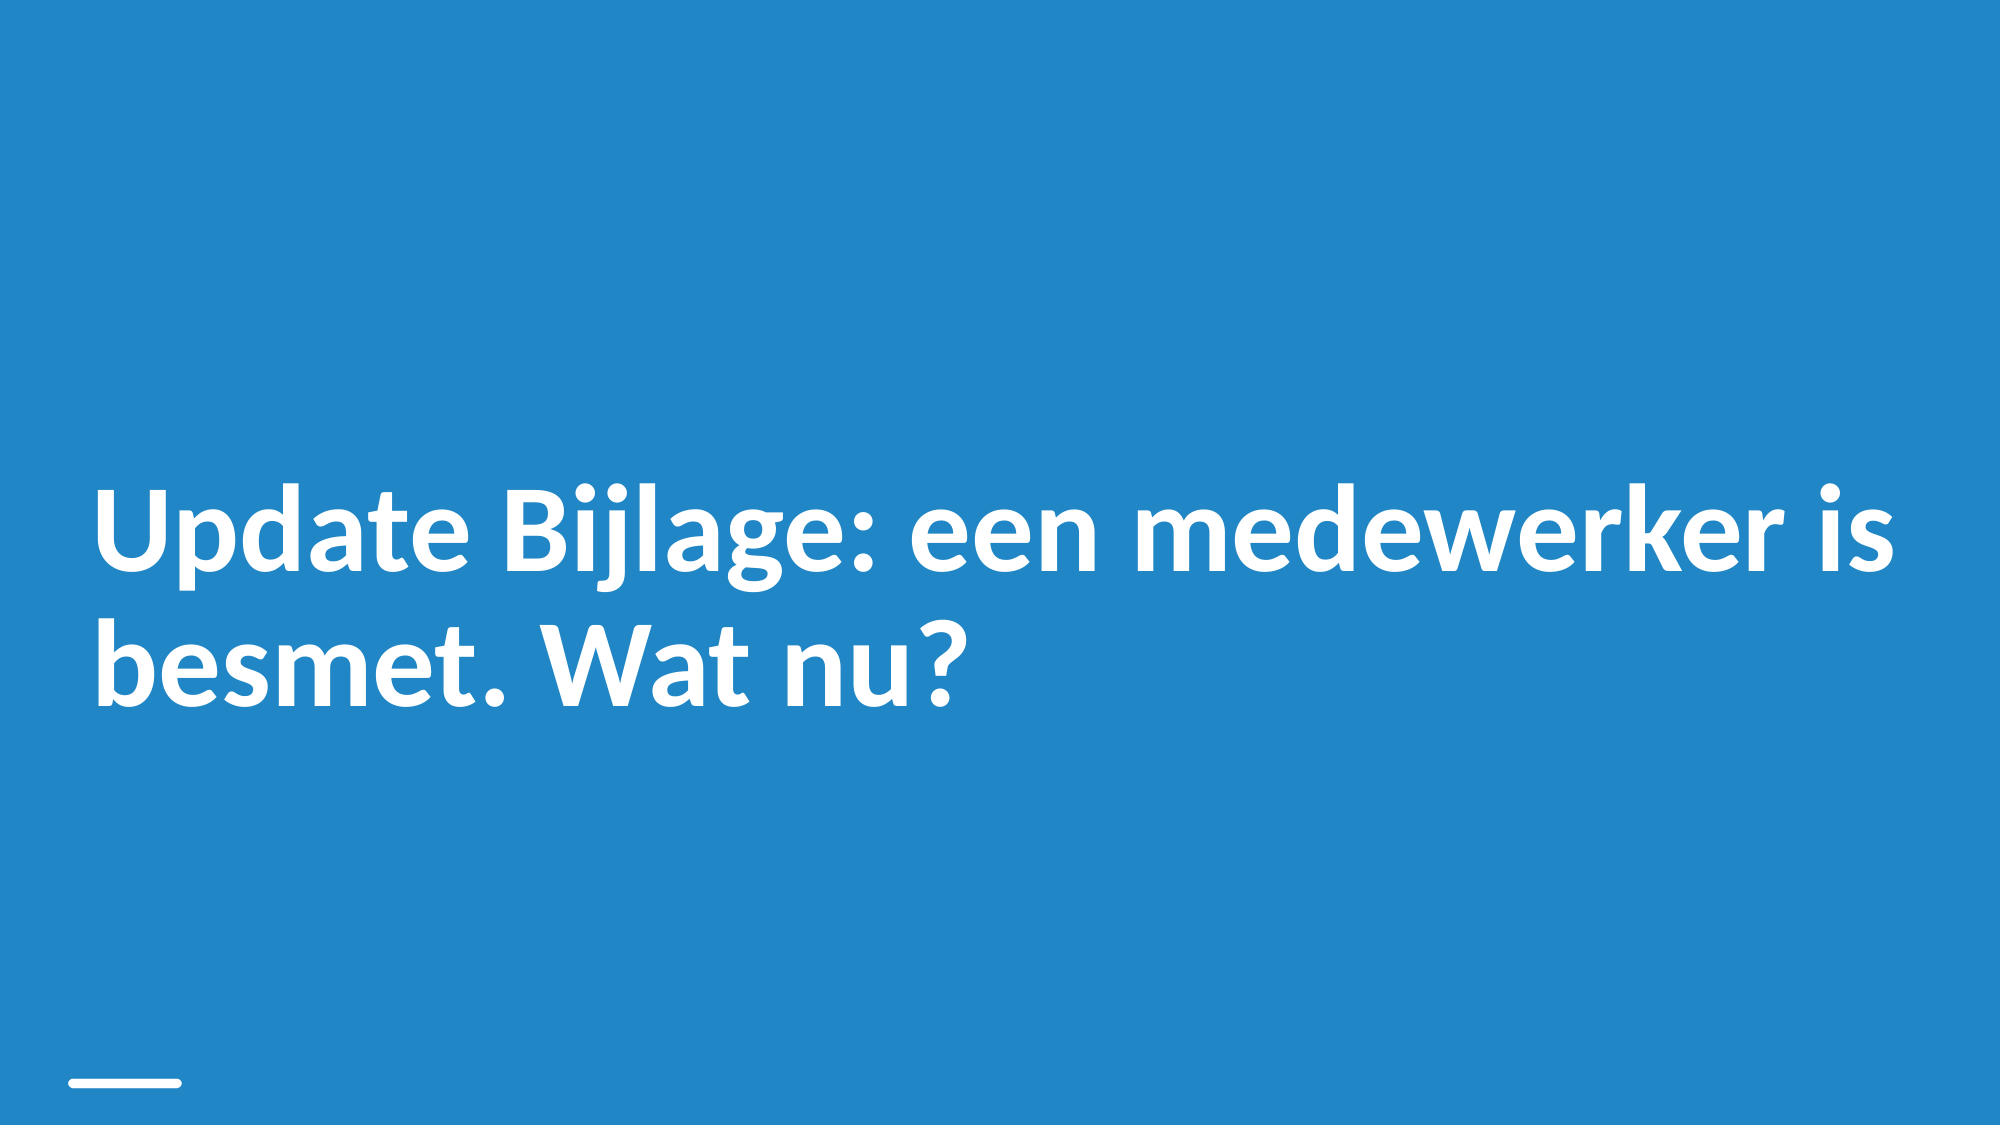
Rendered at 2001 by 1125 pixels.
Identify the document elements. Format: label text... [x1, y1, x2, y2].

picture [65, 1074, 184, 1092]
title Update Bijlage: een medewerker is besmet. Wat nu? [76, 272, 1922, 741]
